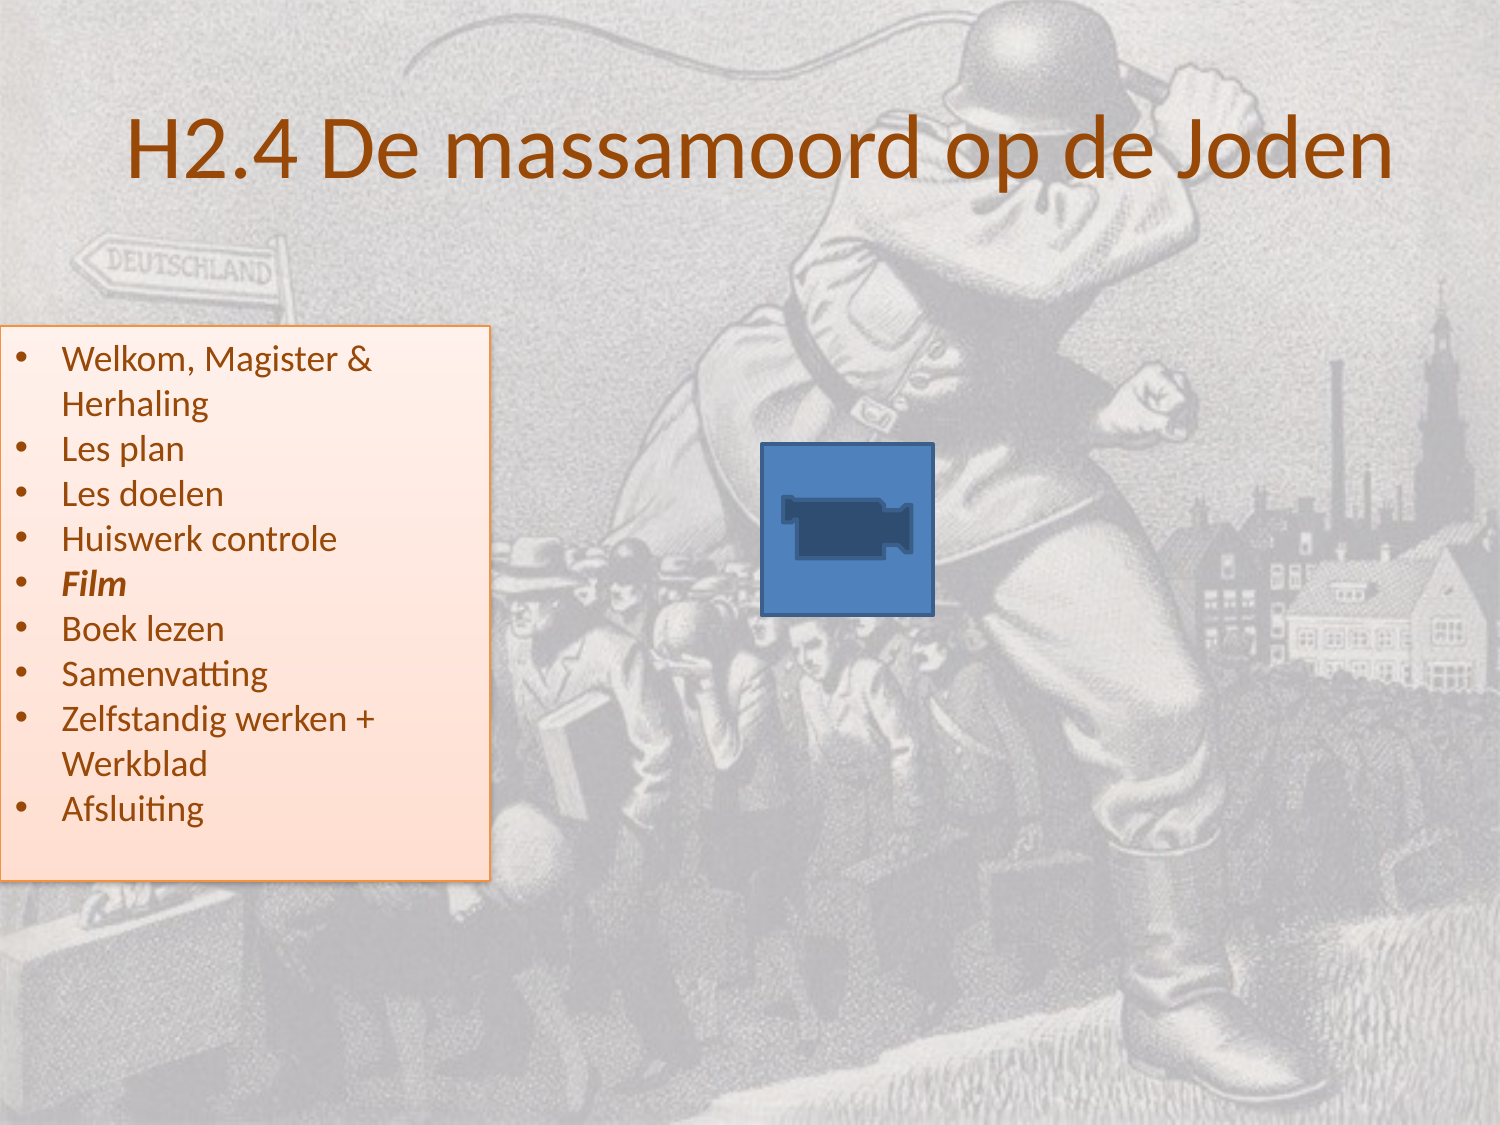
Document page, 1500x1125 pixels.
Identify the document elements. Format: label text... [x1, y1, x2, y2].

text_box Welkom, Magister & Herhaling Les plan Les doelen Huiswerk controle Film Boek lezen Samenvatting Zelfstandig werken + Werkblad Afsluiting [0, 325, 491, 882]
title H2.4 De massamoord op de Joden [41, 21, 1483, 263]
text_box [760, 442, 935, 617]
